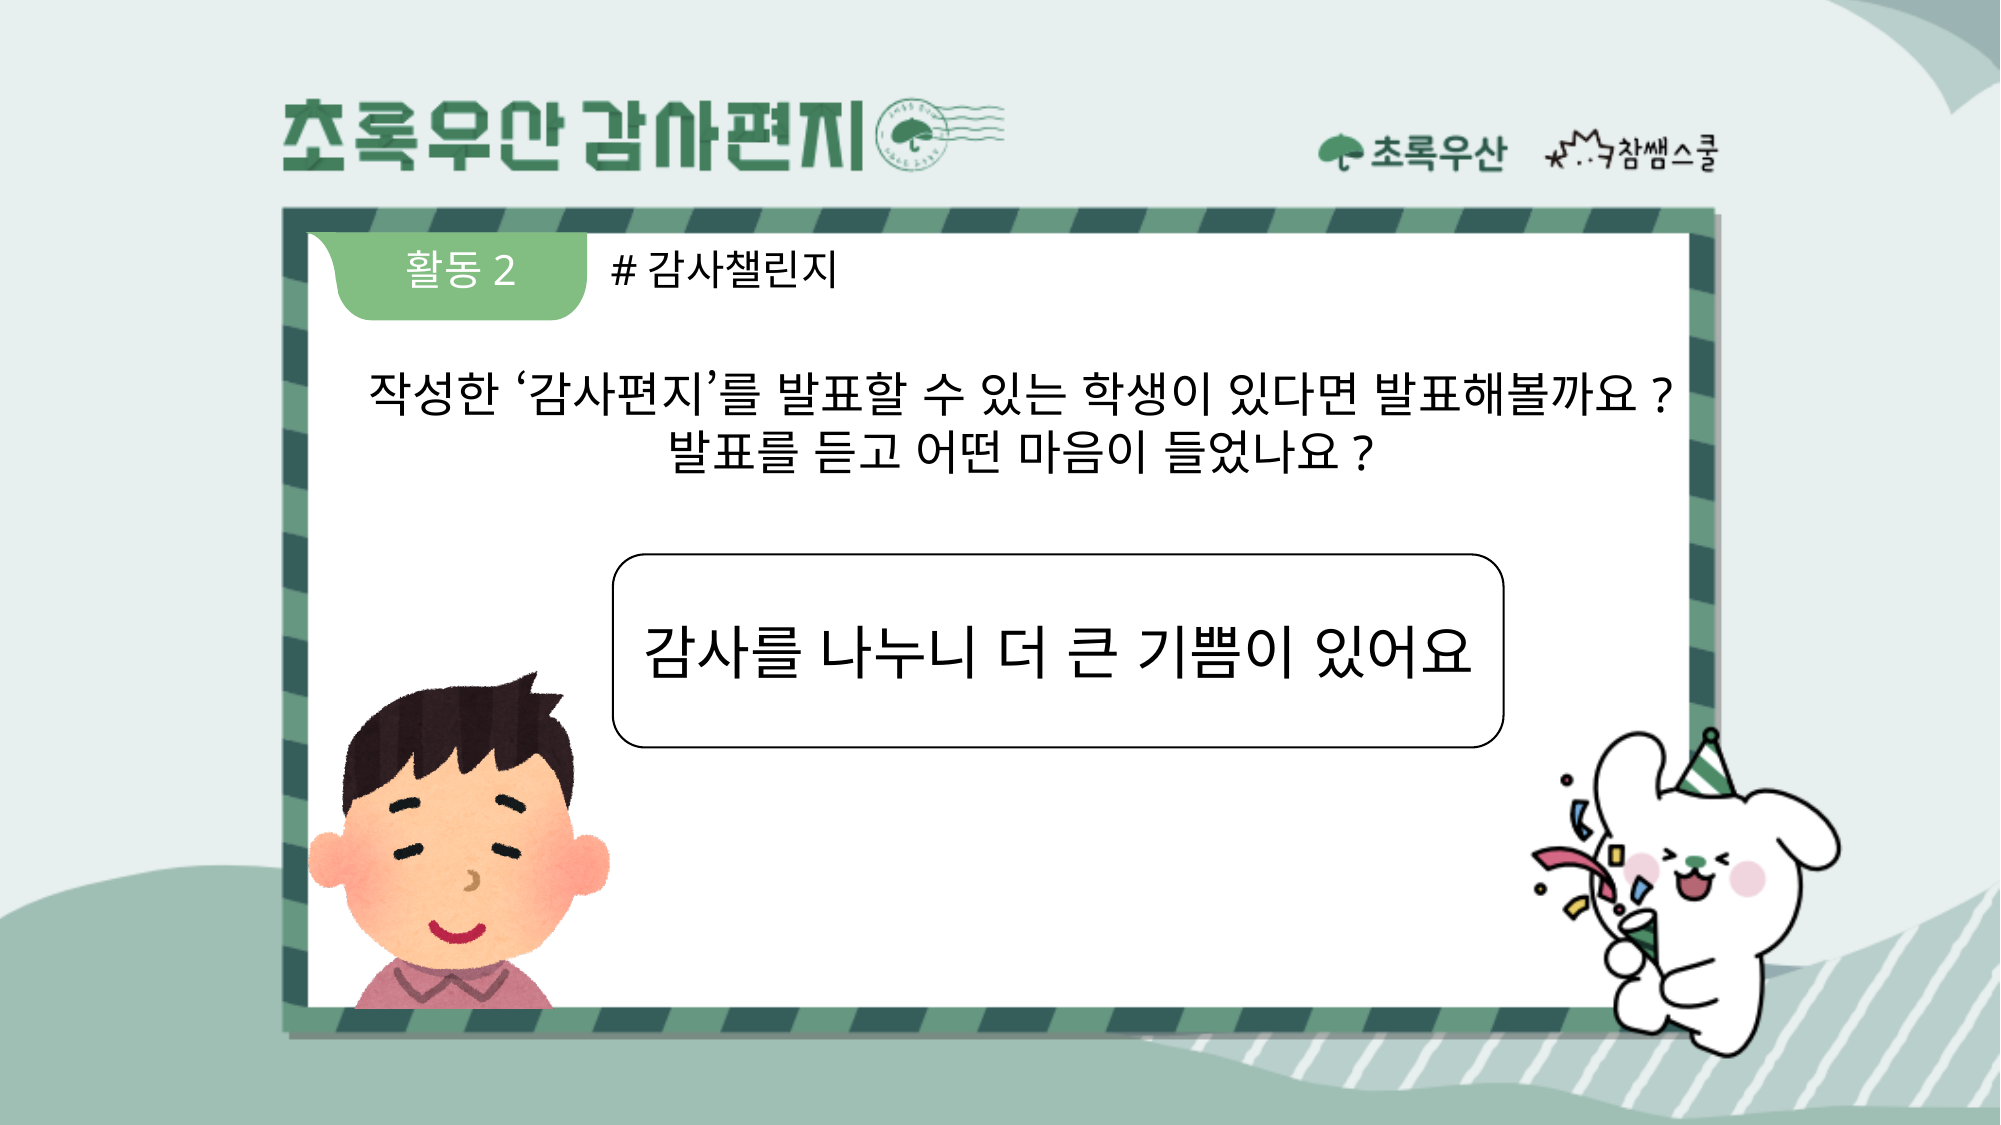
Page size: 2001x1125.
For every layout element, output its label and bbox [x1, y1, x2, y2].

picture [0, 0, 2000, 1125]
text_box [306, 232, 587, 321]
